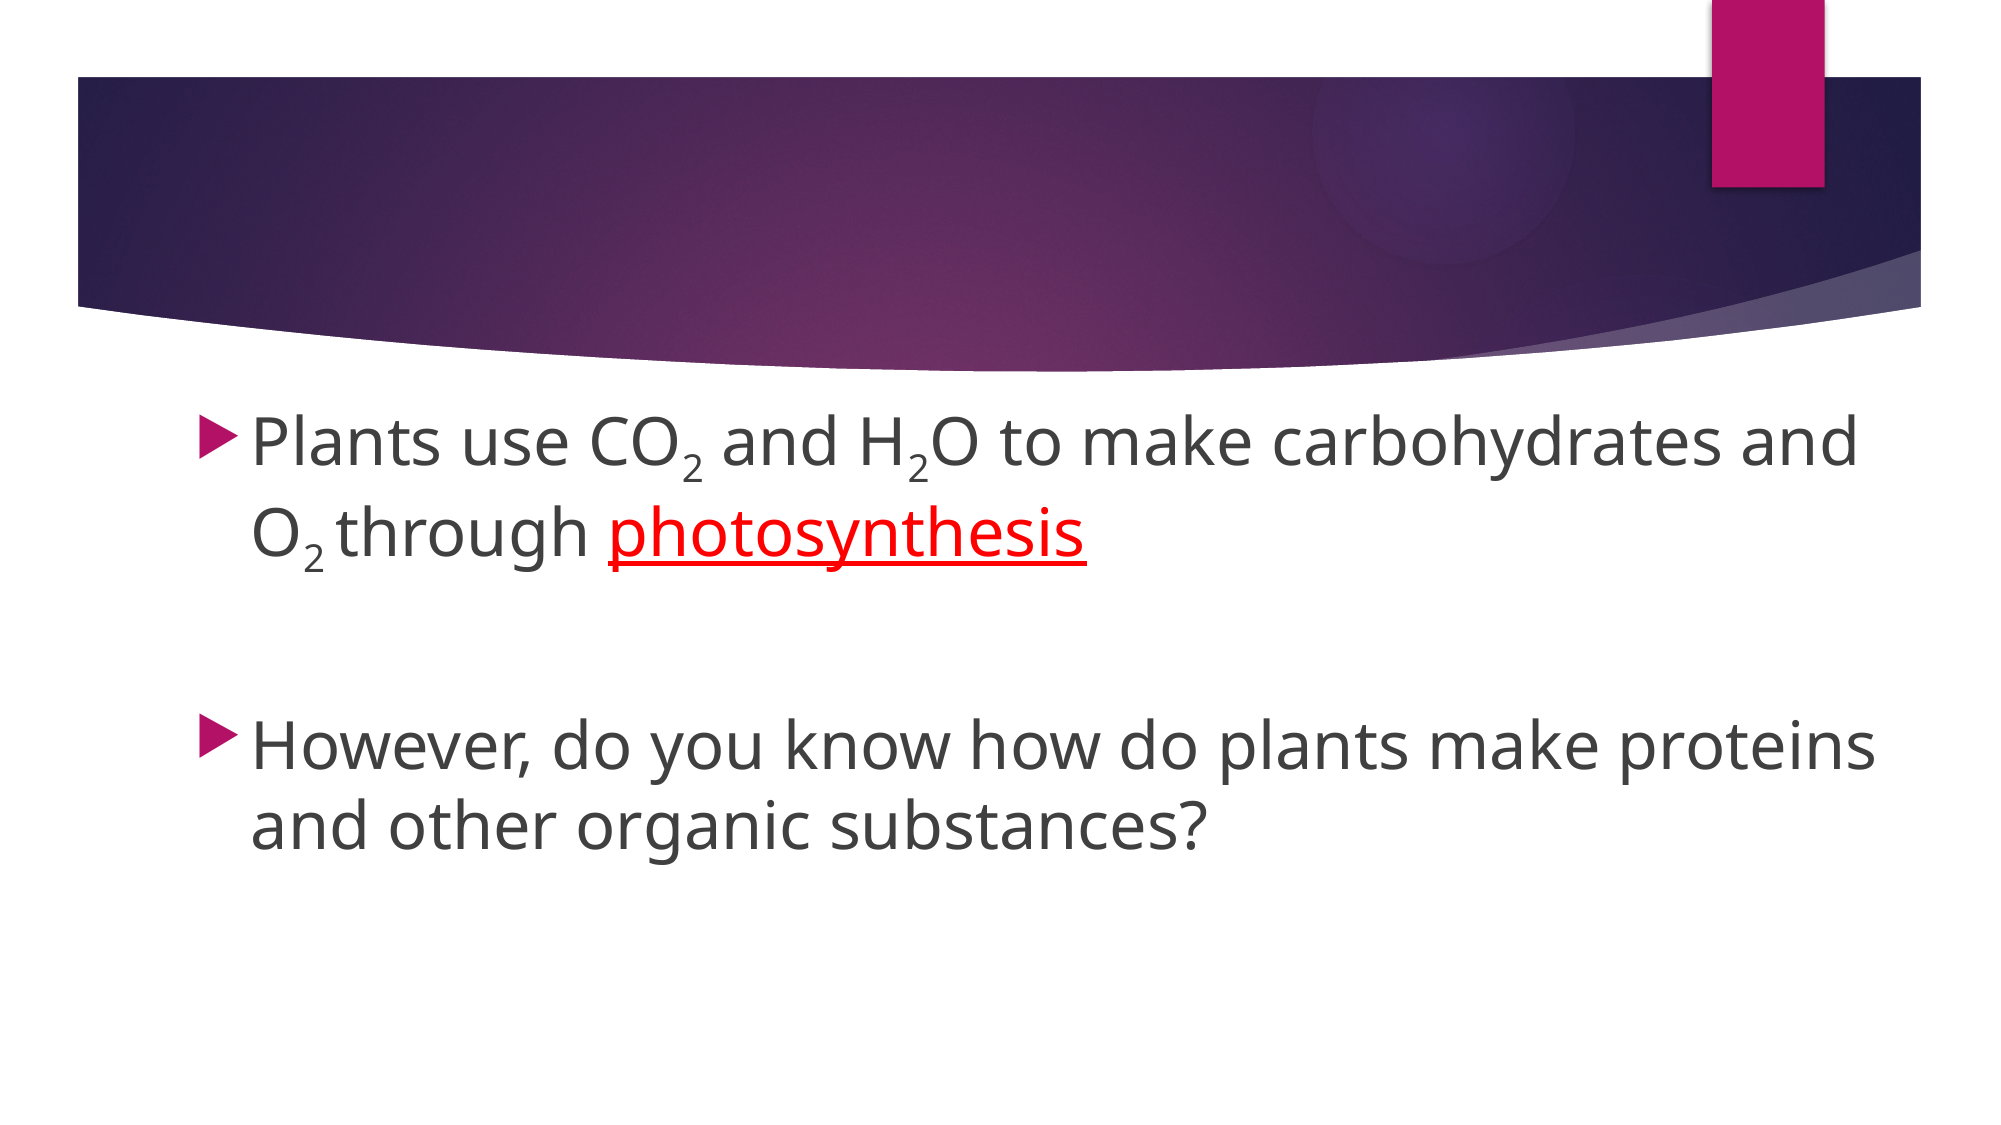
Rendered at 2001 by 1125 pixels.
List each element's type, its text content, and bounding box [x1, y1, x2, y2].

list Plants use CO2 and H2O to make carbohydrates and O2 through photosynthesis However, do you know how do plants make proteins and other organic substances? [179, 391, 1921, 1092]
